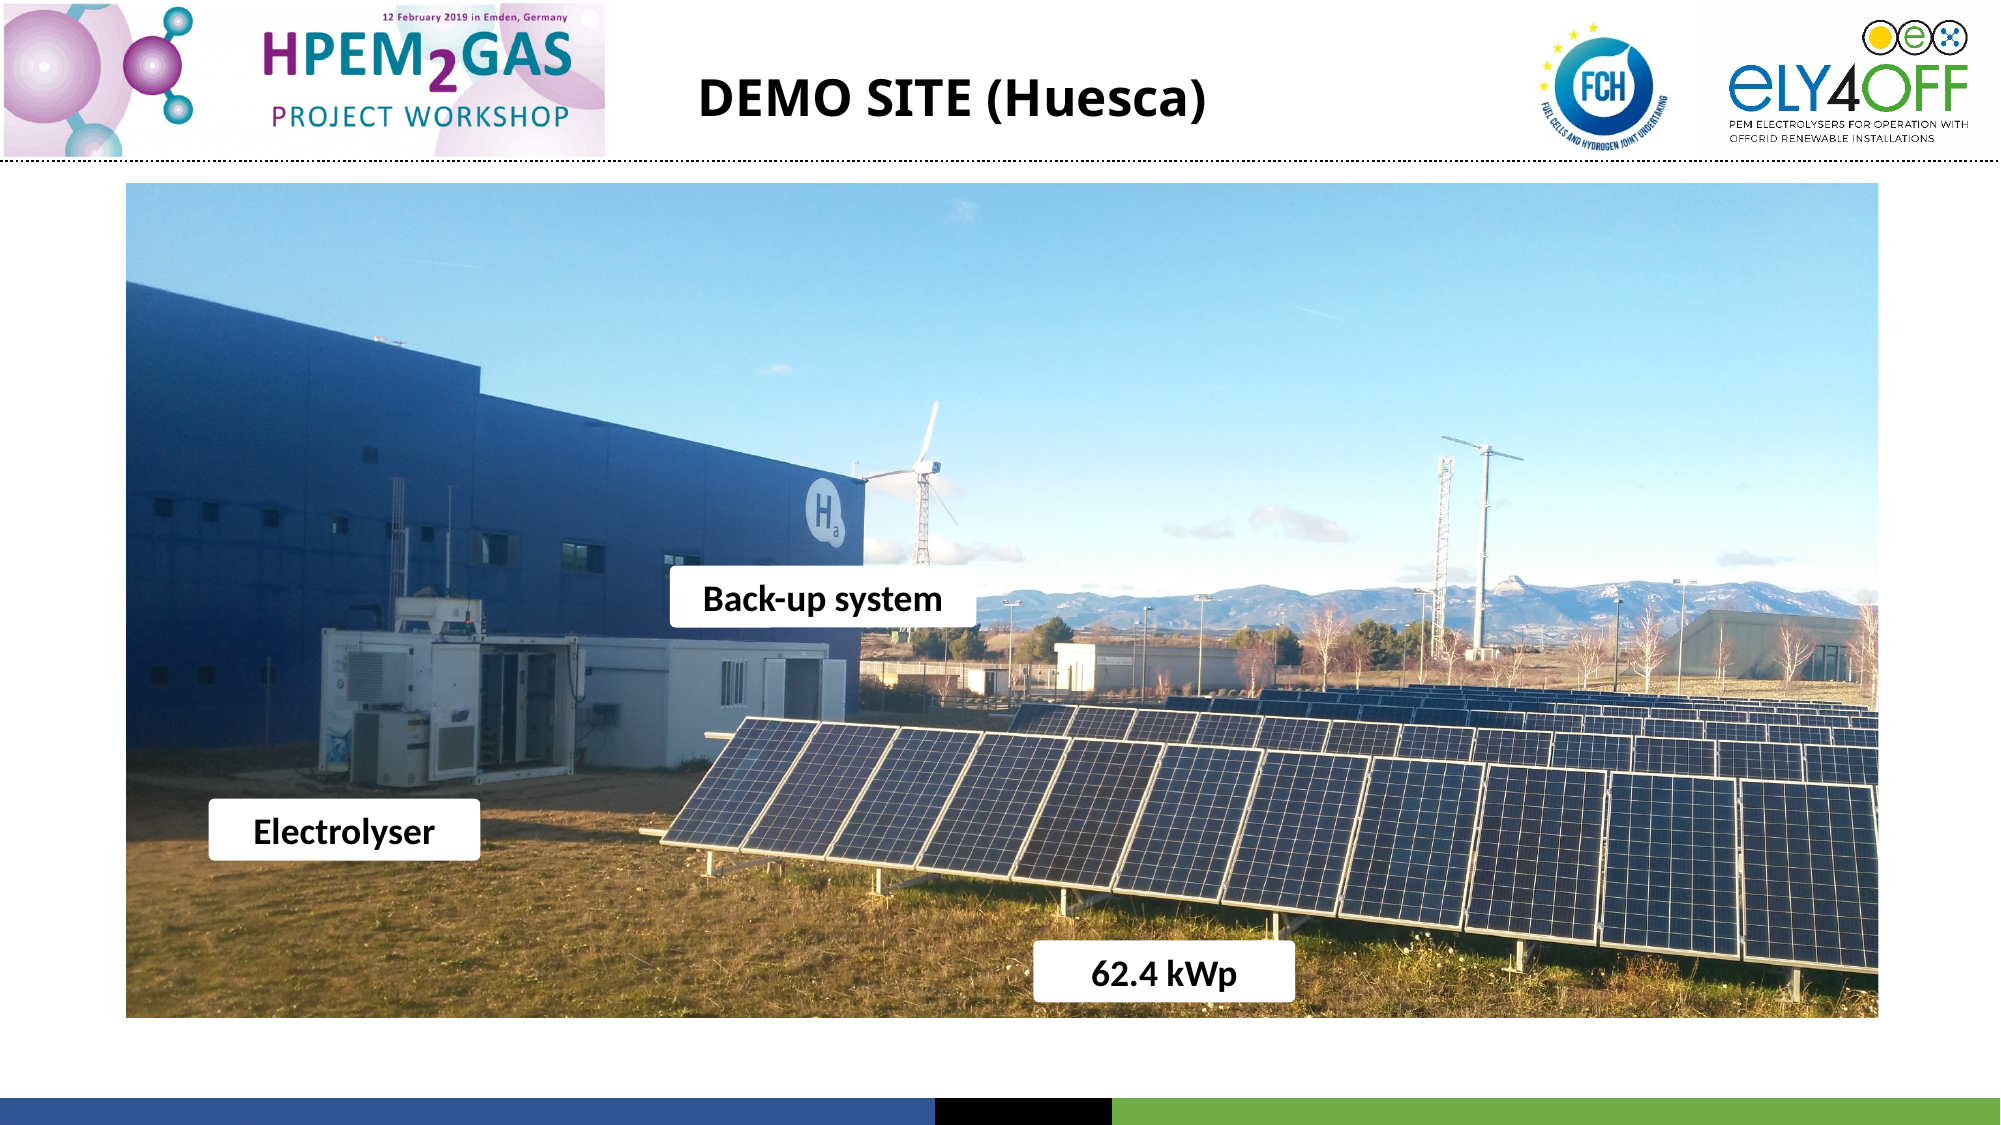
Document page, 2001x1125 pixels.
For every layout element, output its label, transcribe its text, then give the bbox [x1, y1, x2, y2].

picture [1696, 4, 2001, 157]
picture [1531, 15, 1674, 157]
text_box [935, 1098, 1112, 1125]
text_box [249, 1098, 935, 1125]
picture [126, 183, 1879, 1018]
text_box [1112, 1098, 1751, 1125]
picture [3, 3, 605, 157]
title DEMO SITE (Huesca) [633, 28, 1272, 135]
